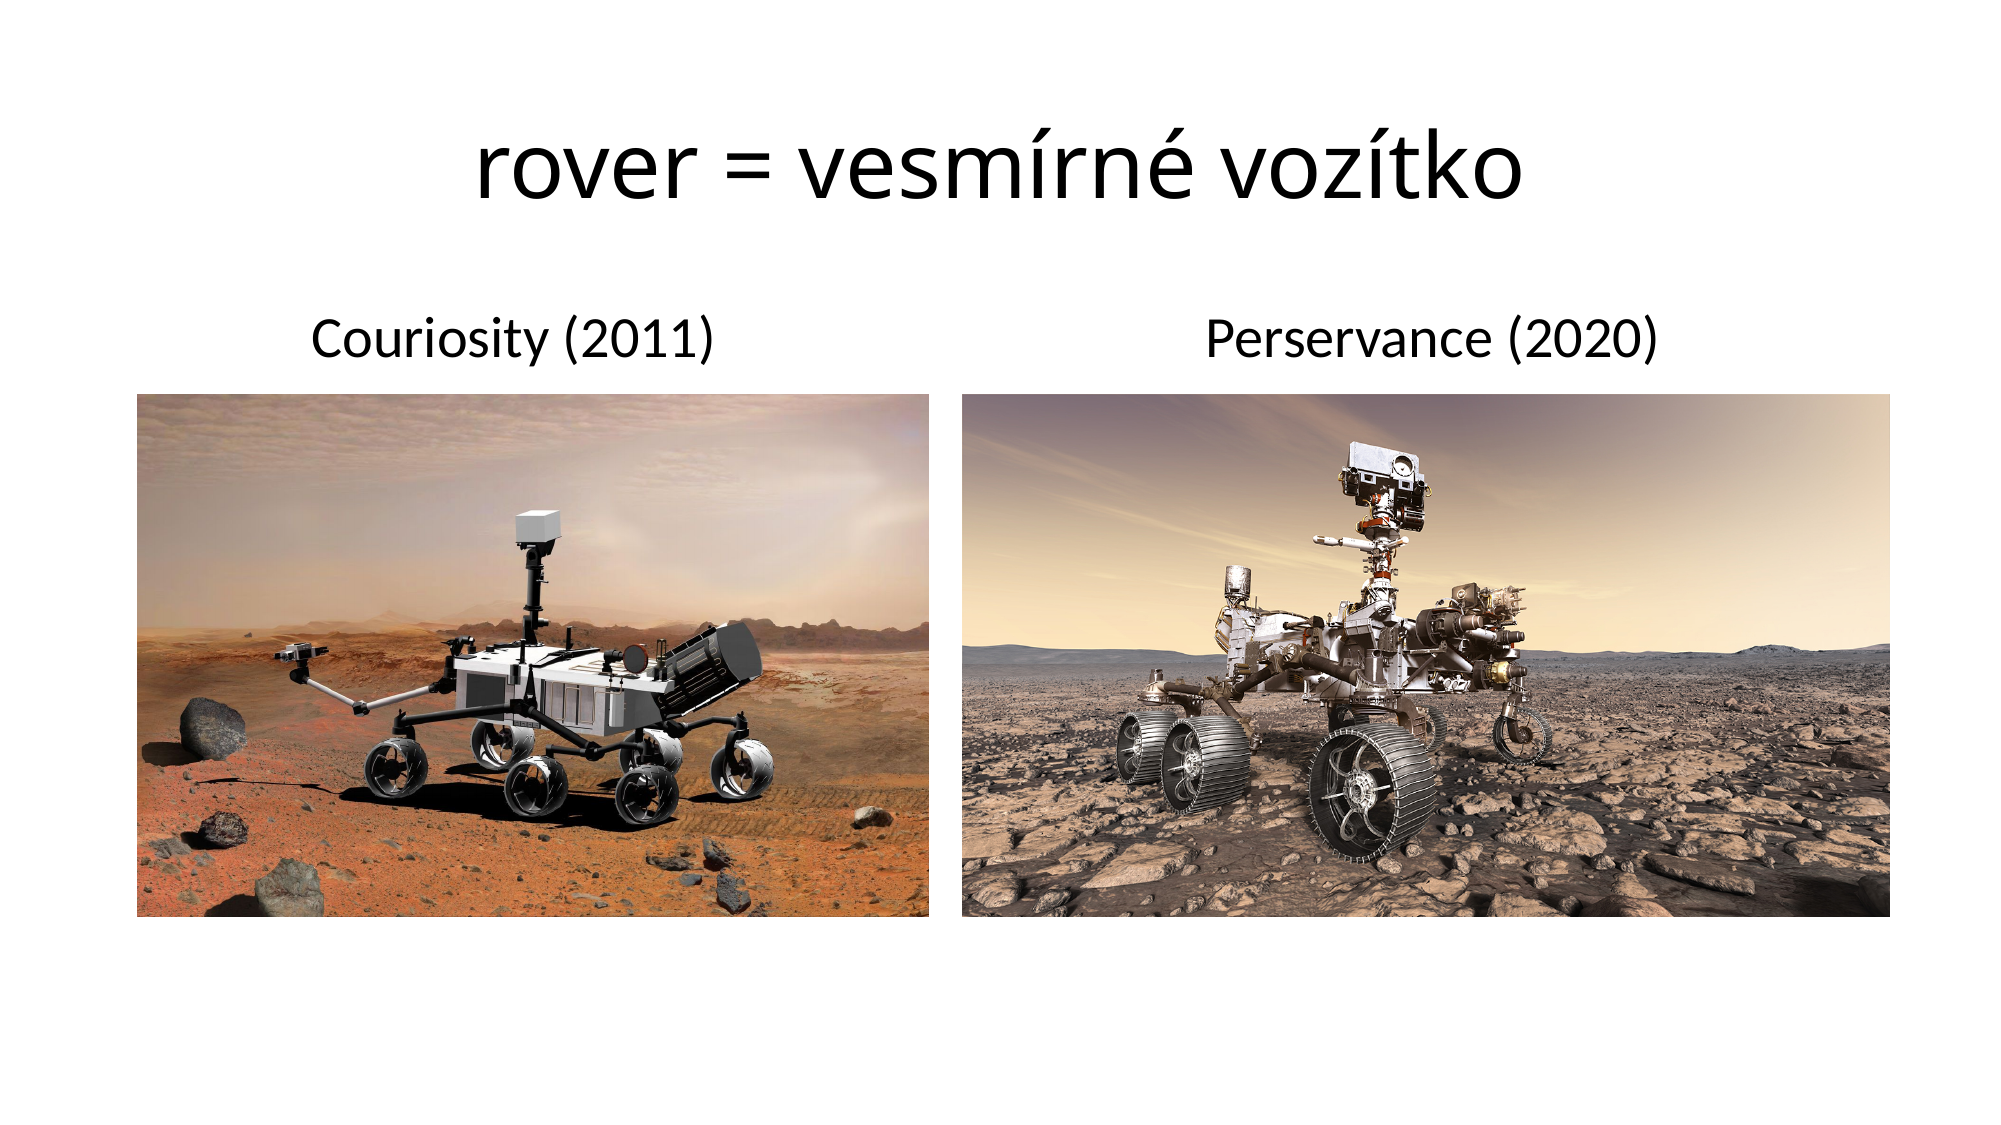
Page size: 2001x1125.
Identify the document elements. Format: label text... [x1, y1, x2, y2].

list Couriosity (2011) Perservance (2020) [137, 299, 1863, 1125]
picture [962, 394, 1890, 917]
title rover = vesmírné vozítko [137, 59, 1863, 278]
picture [137, 394, 929, 917]
